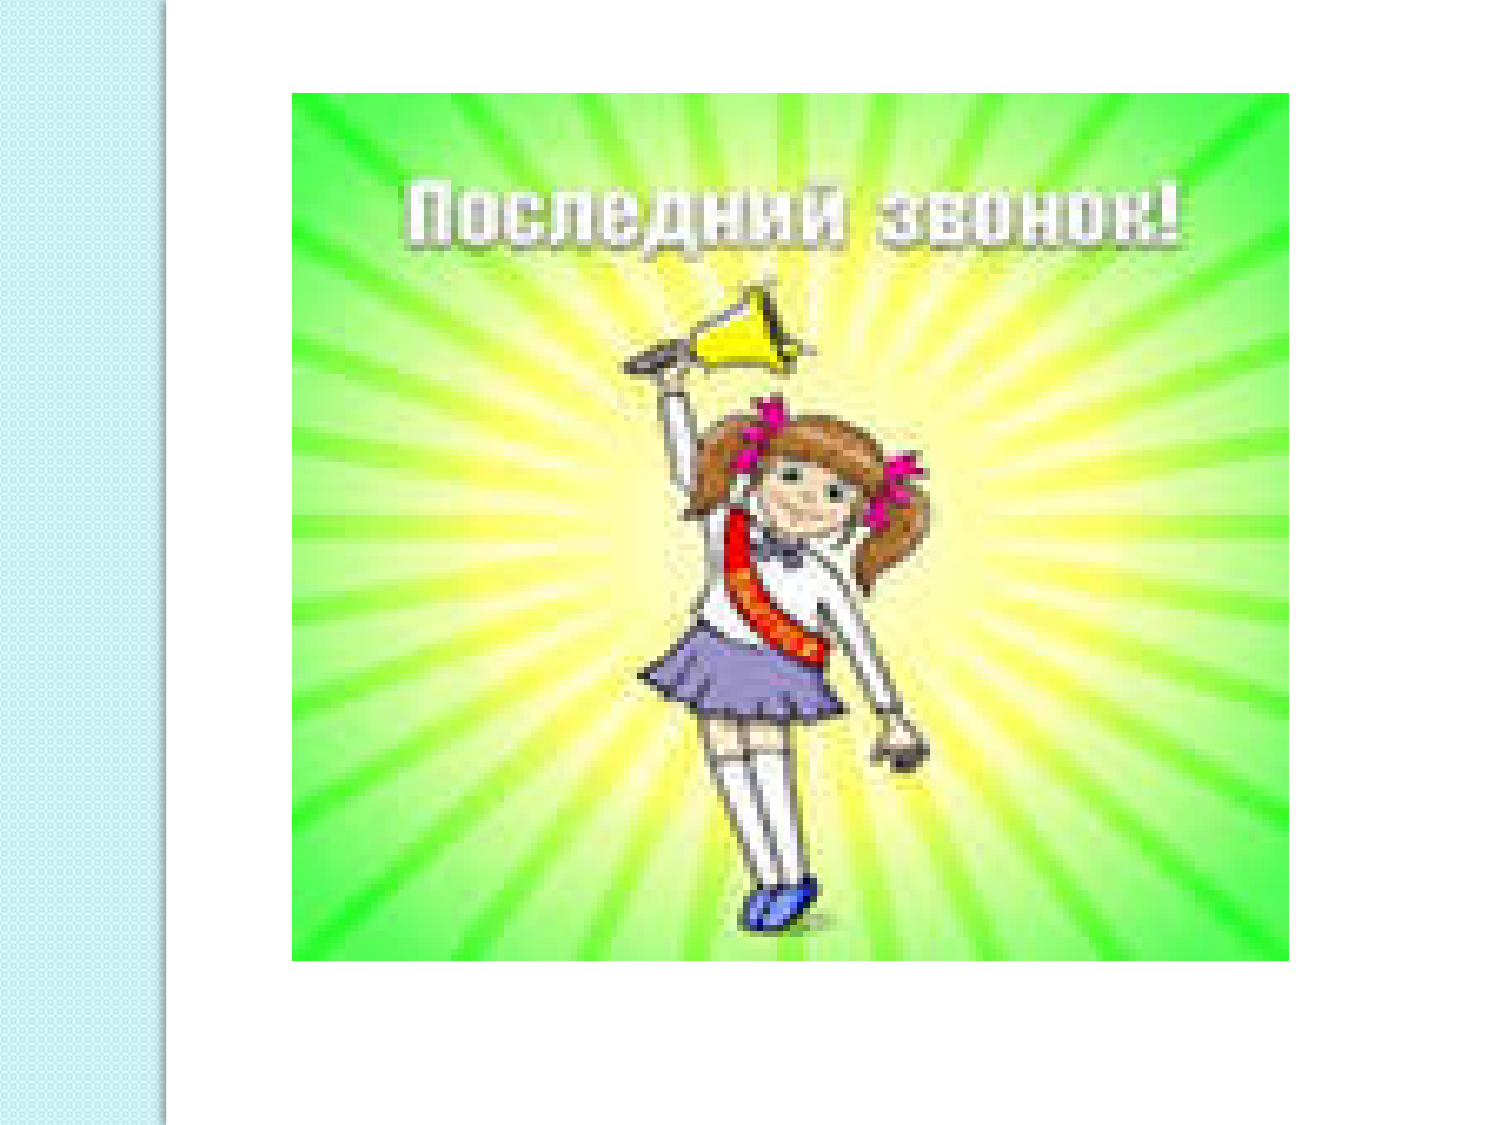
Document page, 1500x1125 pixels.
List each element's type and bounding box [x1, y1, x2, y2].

picture [292, 93, 1290, 962]
